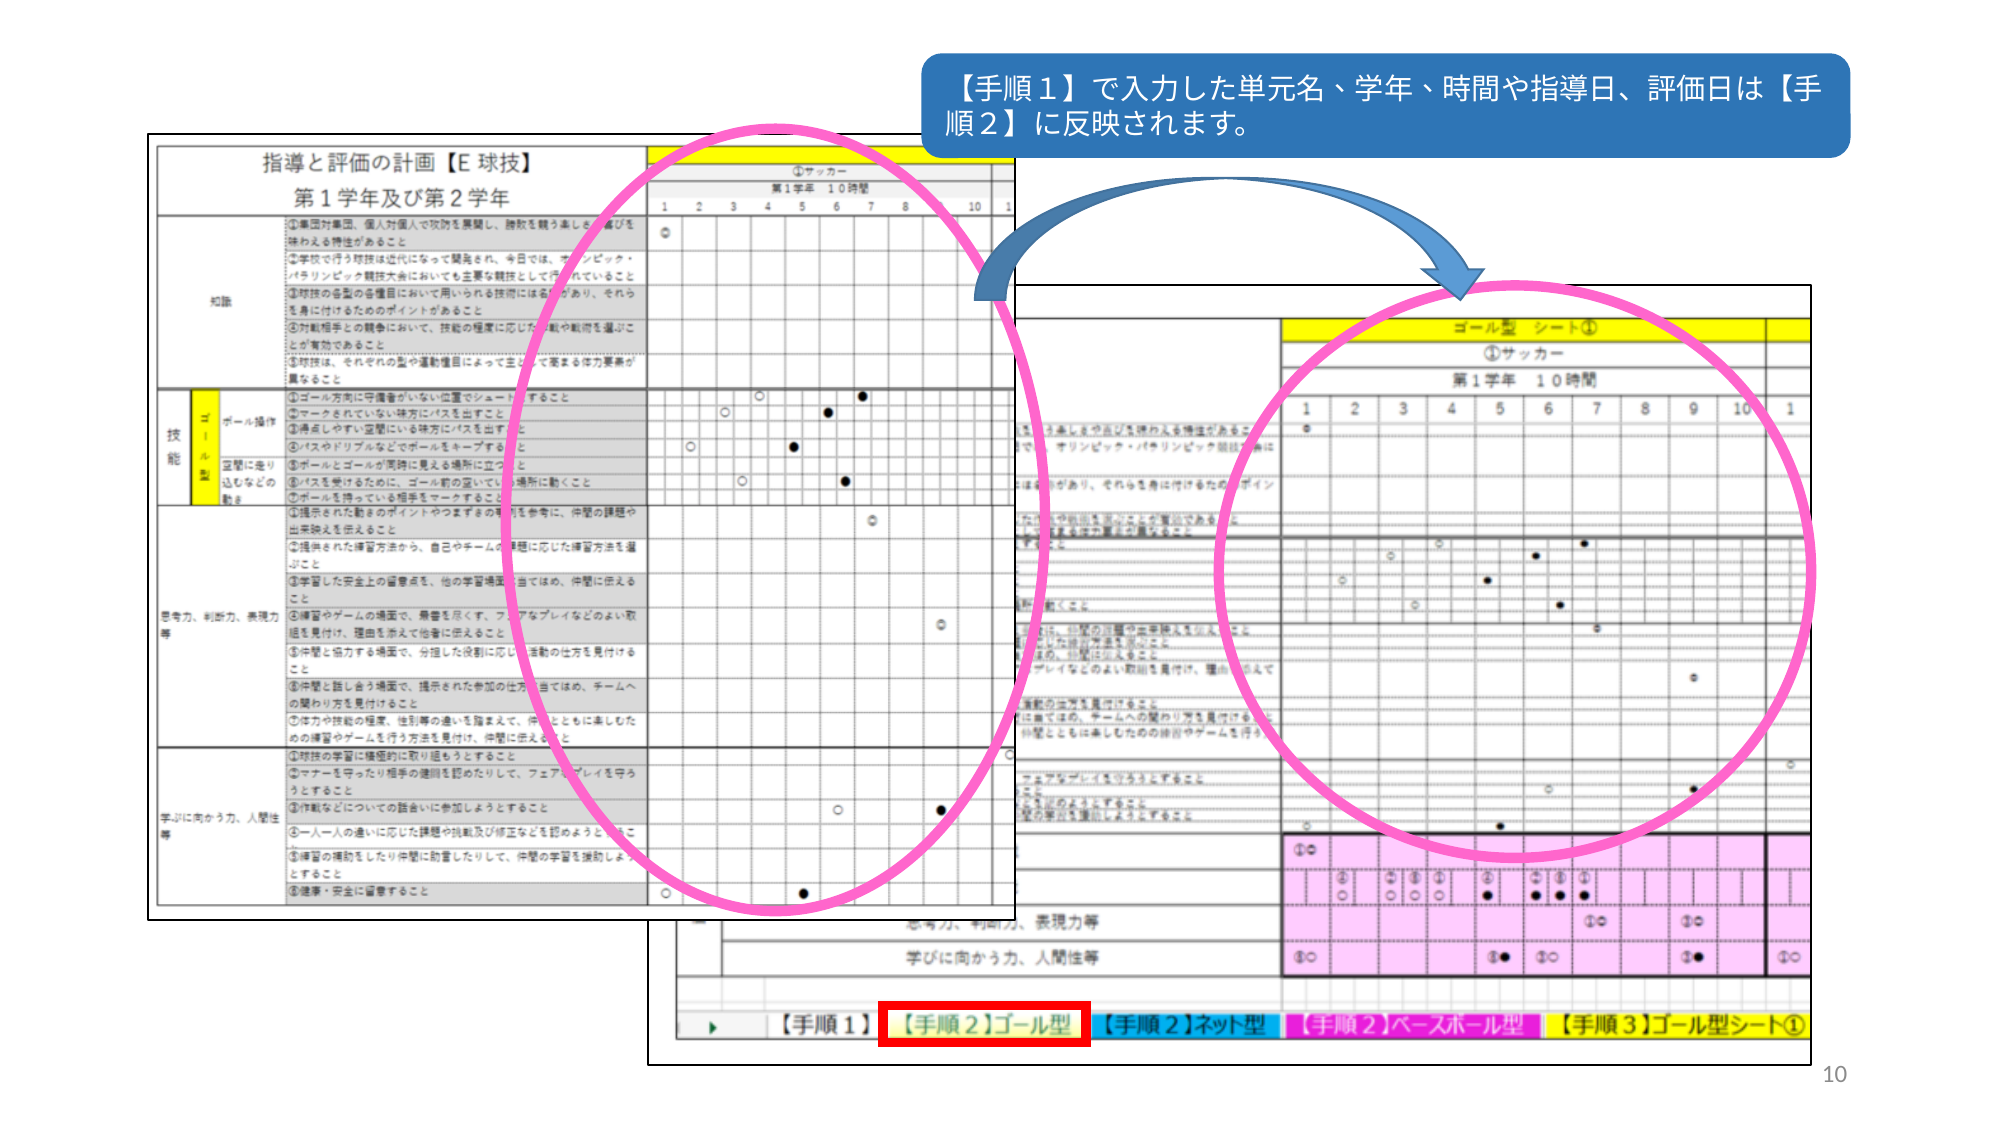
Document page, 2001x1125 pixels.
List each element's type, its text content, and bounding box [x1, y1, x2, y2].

slide_number 10 [1412, 1042, 1863, 1103]
text_box [1015, 176, 1486, 286]
text_box 【手順１】で入力した単元名、学年、時間や指導日、評価日は【手順２】に反映されます。 [925, 56, 1847, 155]
text_box [726, 127, 824, 134]
picture [149, 134, 1811, 1064]
